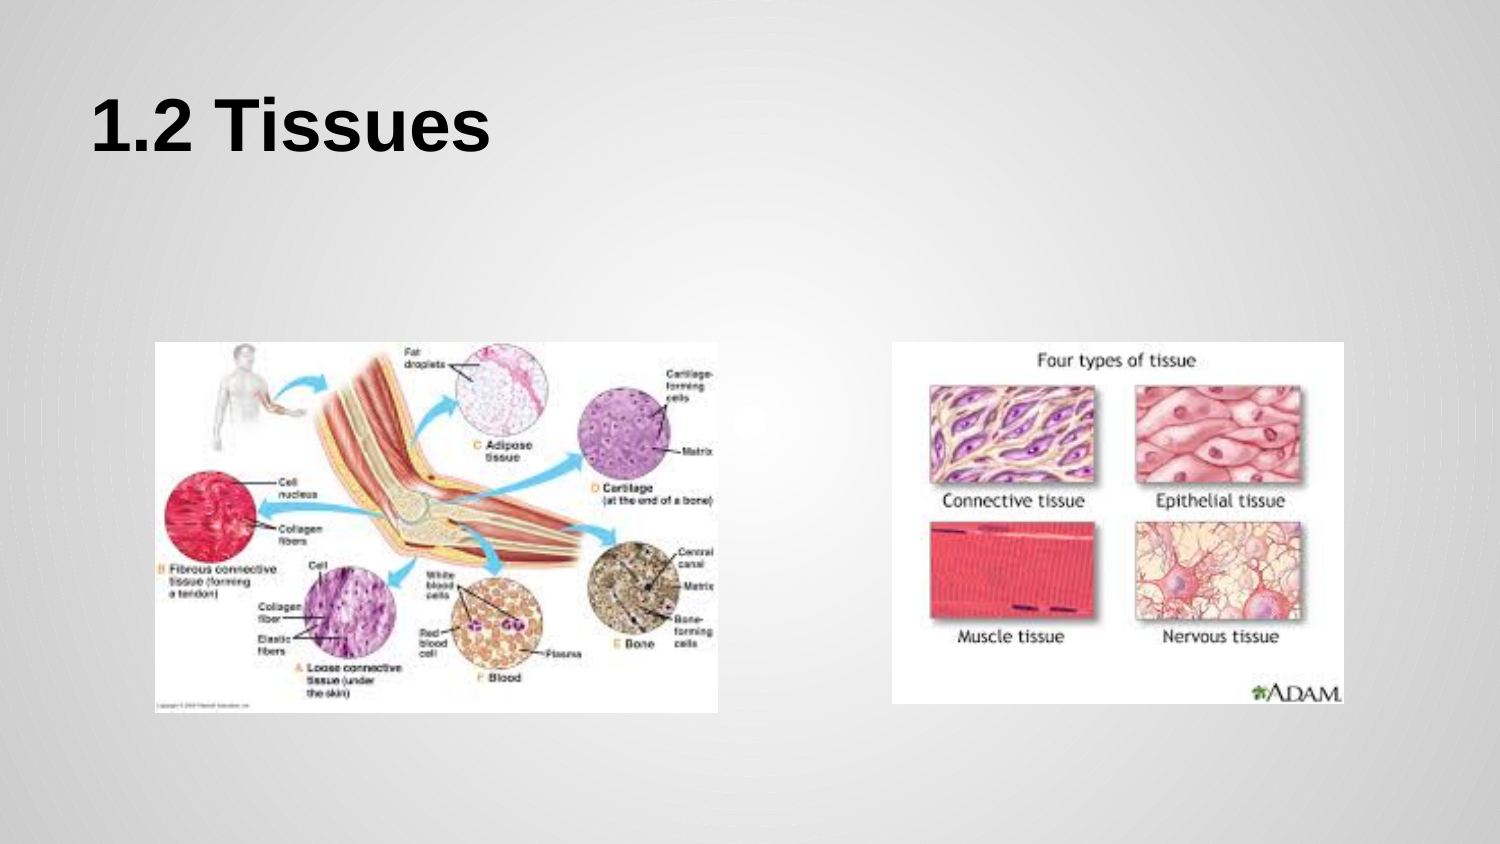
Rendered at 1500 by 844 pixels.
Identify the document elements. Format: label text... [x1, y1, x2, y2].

title 1.2 Tissues [75, 40, 1425, 182]
picture [892, 342, 1344, 704]
picture [154, 342, 718, 713]
